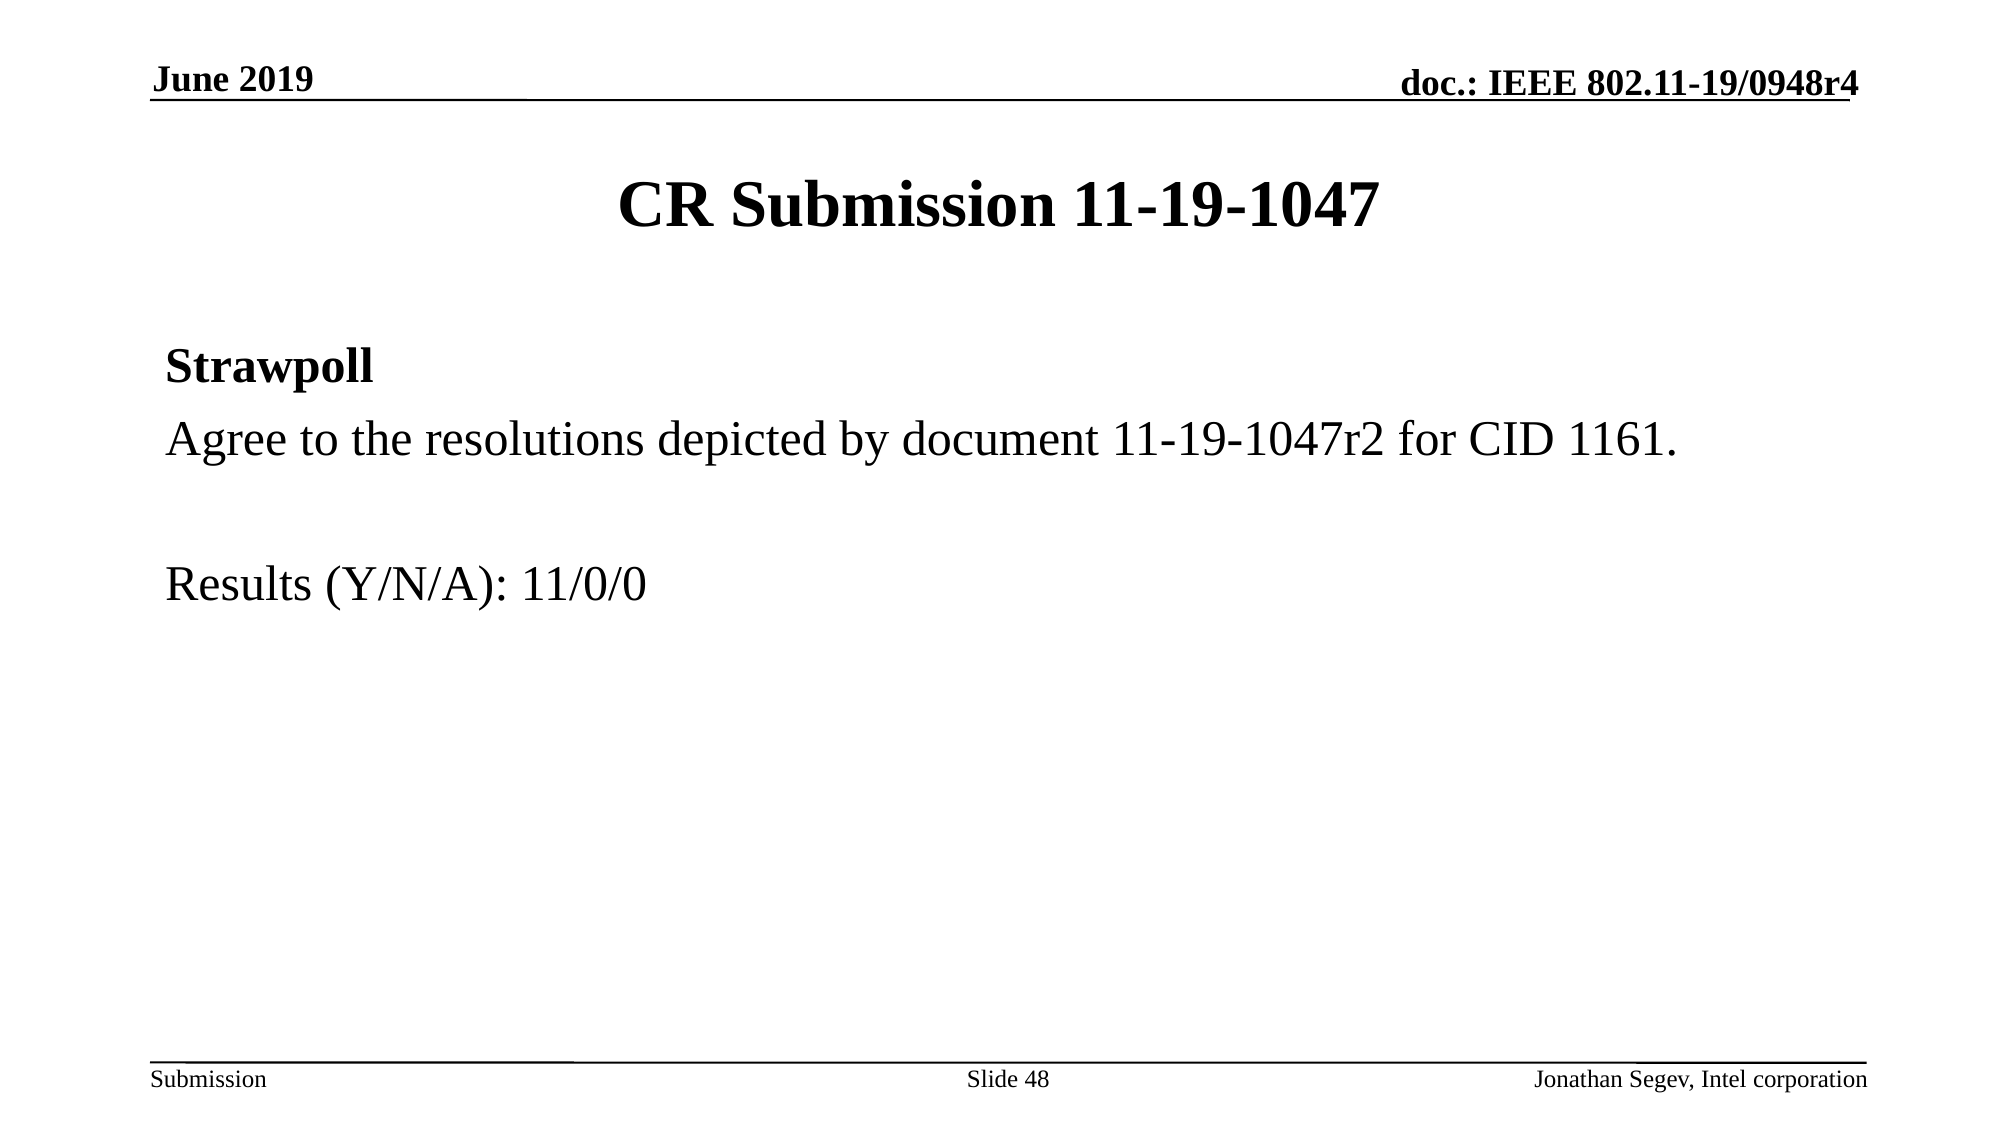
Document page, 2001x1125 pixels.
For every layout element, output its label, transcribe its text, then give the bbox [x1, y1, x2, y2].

slide_number Slide 48 [950, 1061, 1067, 1123]
footer Jonathan Segev, Intel corporation [1171, 1061, 1869, 1093]
title CR Submission 11-19-1047 [149, 112, 1850, 288]
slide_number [152, 54, 563, 100]
list Strawpoll Agree to the resolutions depicted by document 11-19-1047r2 for CID 1161. Results (Y/N/A): 11/0/0 [149, 324, 1850, 1000]
